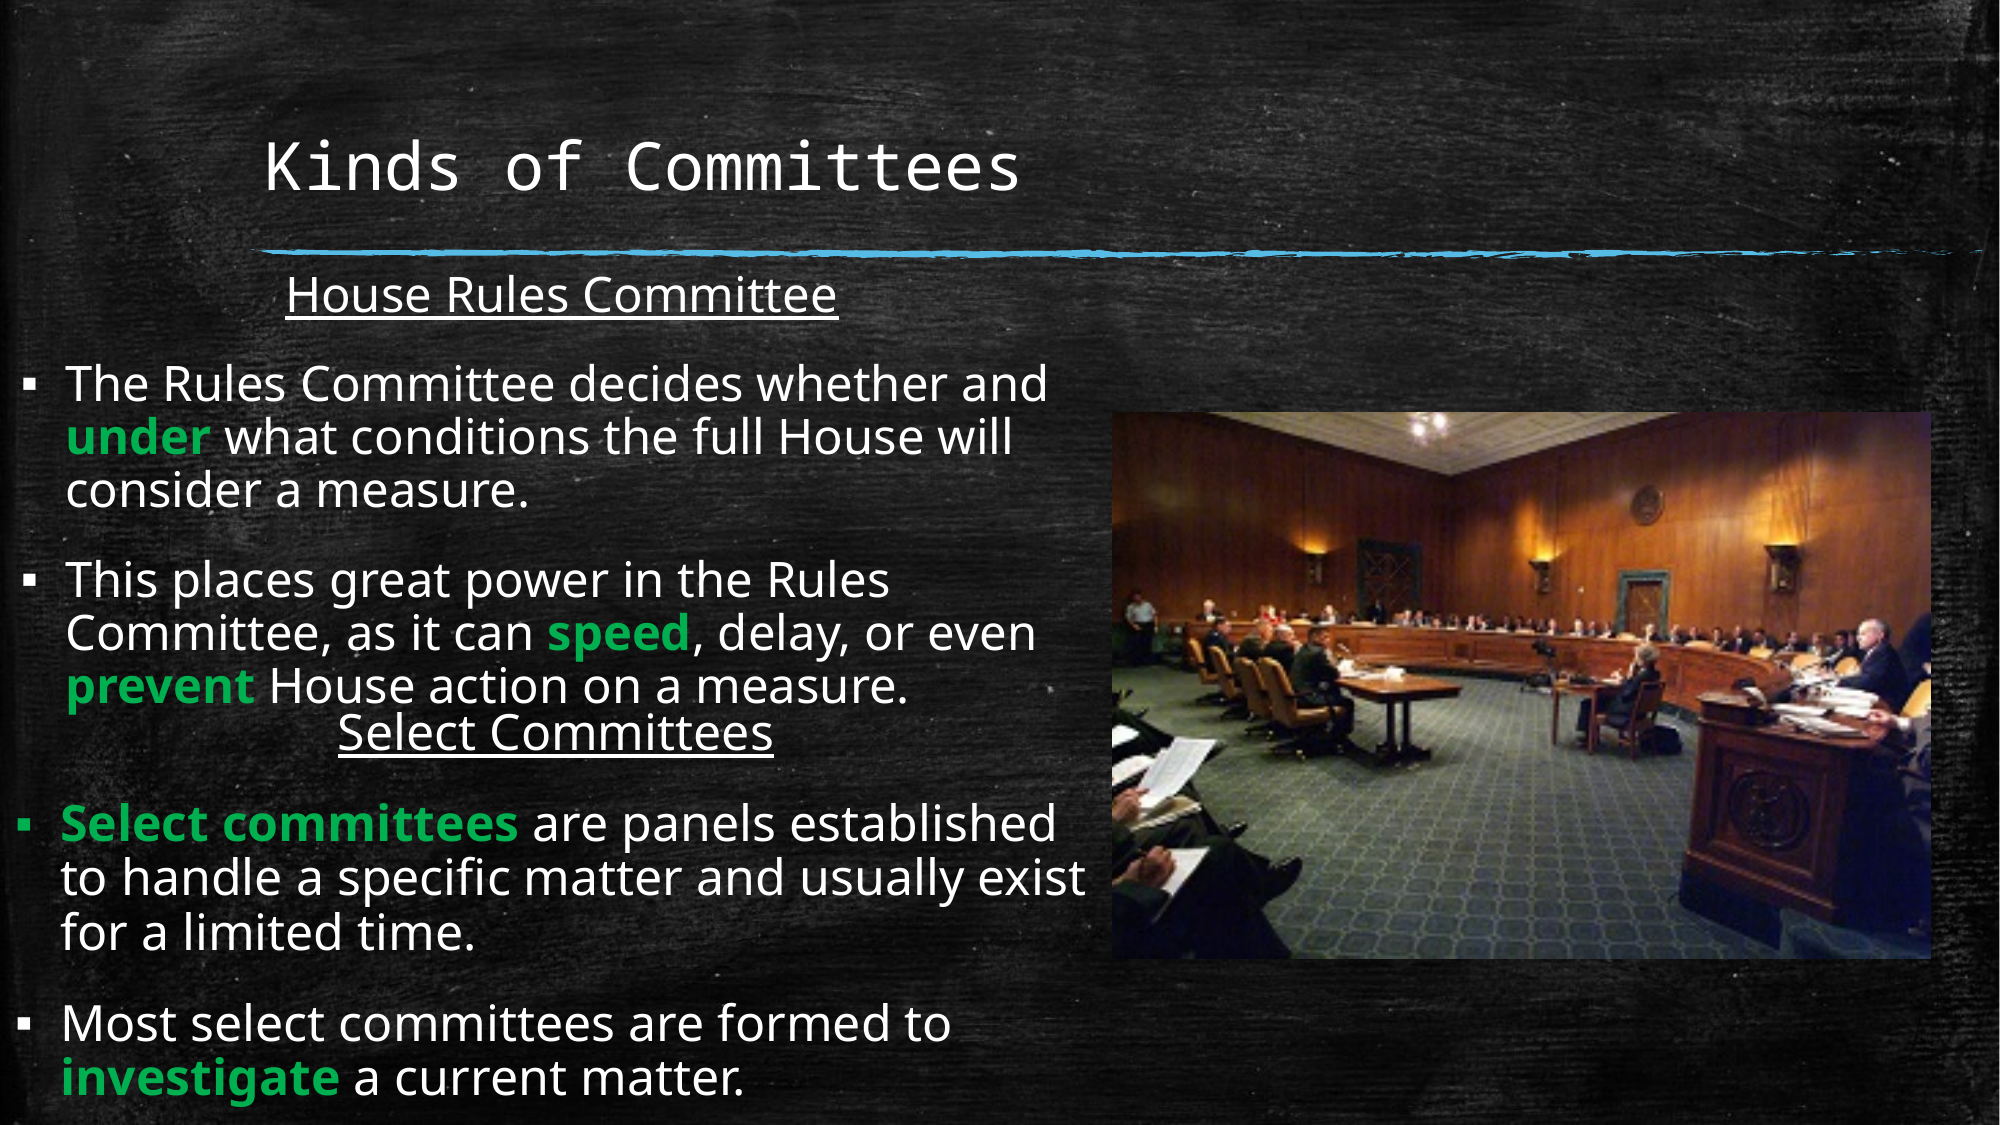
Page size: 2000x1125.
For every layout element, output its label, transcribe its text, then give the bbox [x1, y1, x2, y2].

text_box Select Committees Select committees are panels established to handle a specific matter and usually exist for a limited time. Most select committees are formed to investigate a current matter. [0, 699, 1113, 1125]
list House Rules Committee The Rules Committee decides whether and under what conditions the full House will consider a measure. This places great power in the Rules Committee, as it can speed, delay, or even prevent House action on a measure. [5, 262, 1118, 699]
picture [1112, 412, 1931, 959]
title Kinds of Committees [249, 45, 1750, 213]
